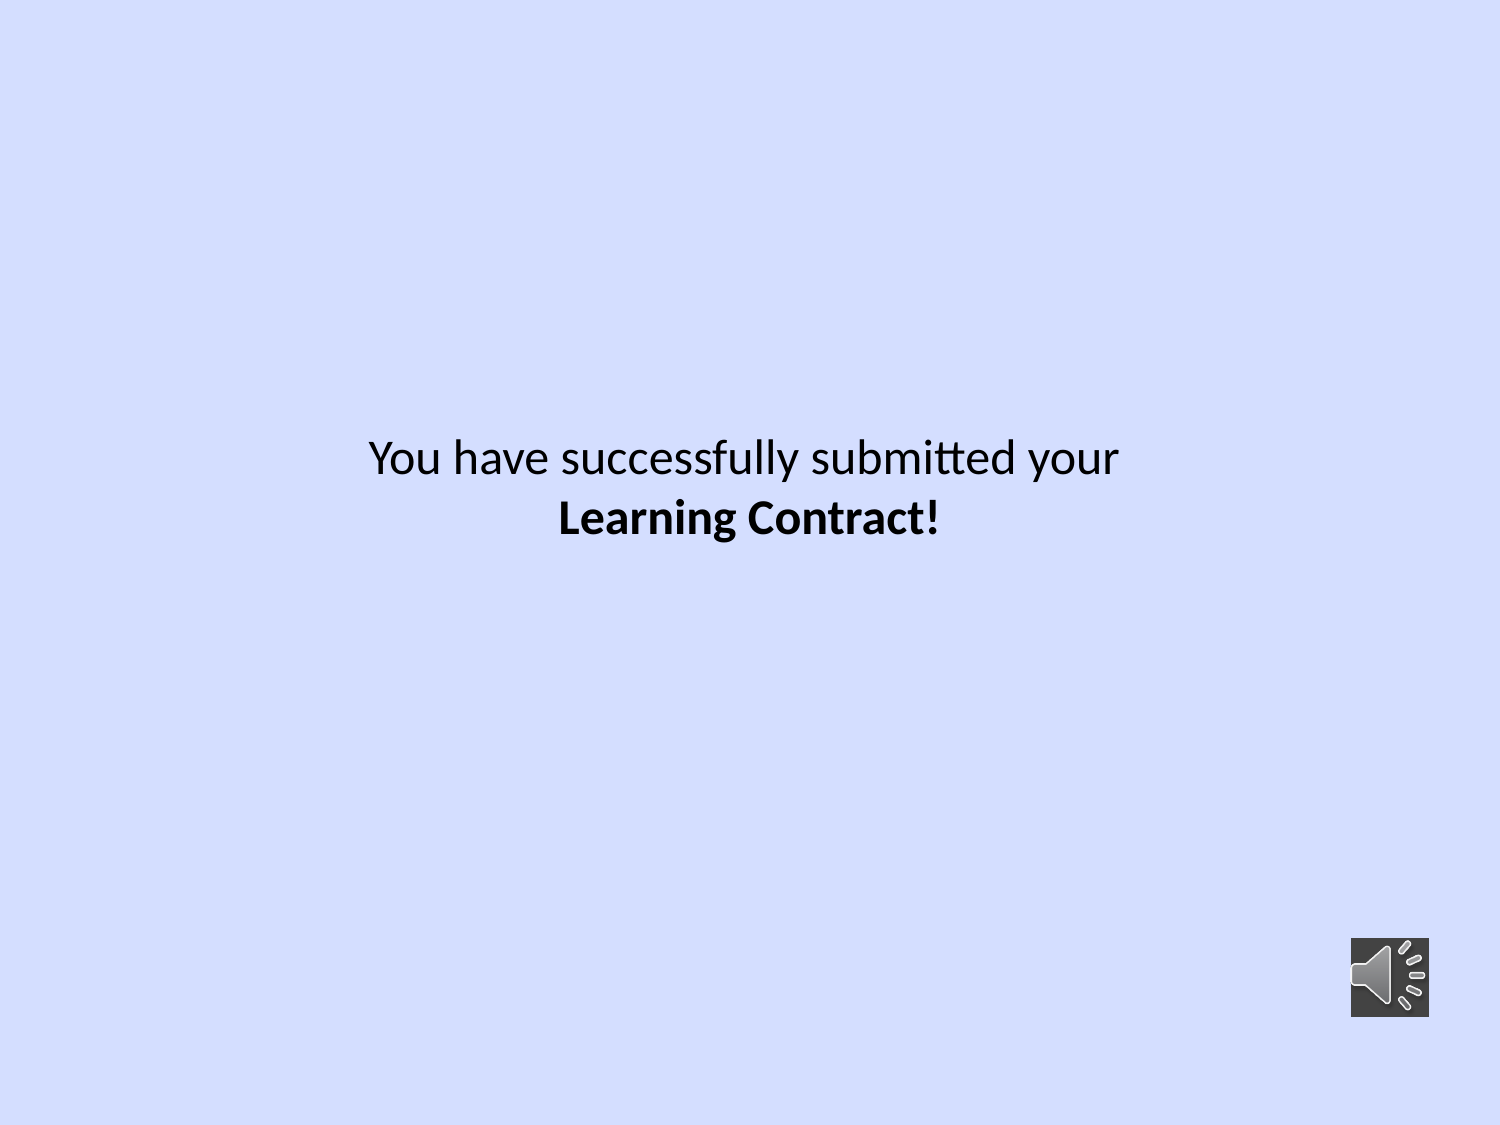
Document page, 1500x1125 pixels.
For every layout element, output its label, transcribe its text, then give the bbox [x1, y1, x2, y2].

text_box You have successfully submitted your Learning Contract! [218, 417, 1282, 552]
picture [1349, 937, 1431, 1018]
